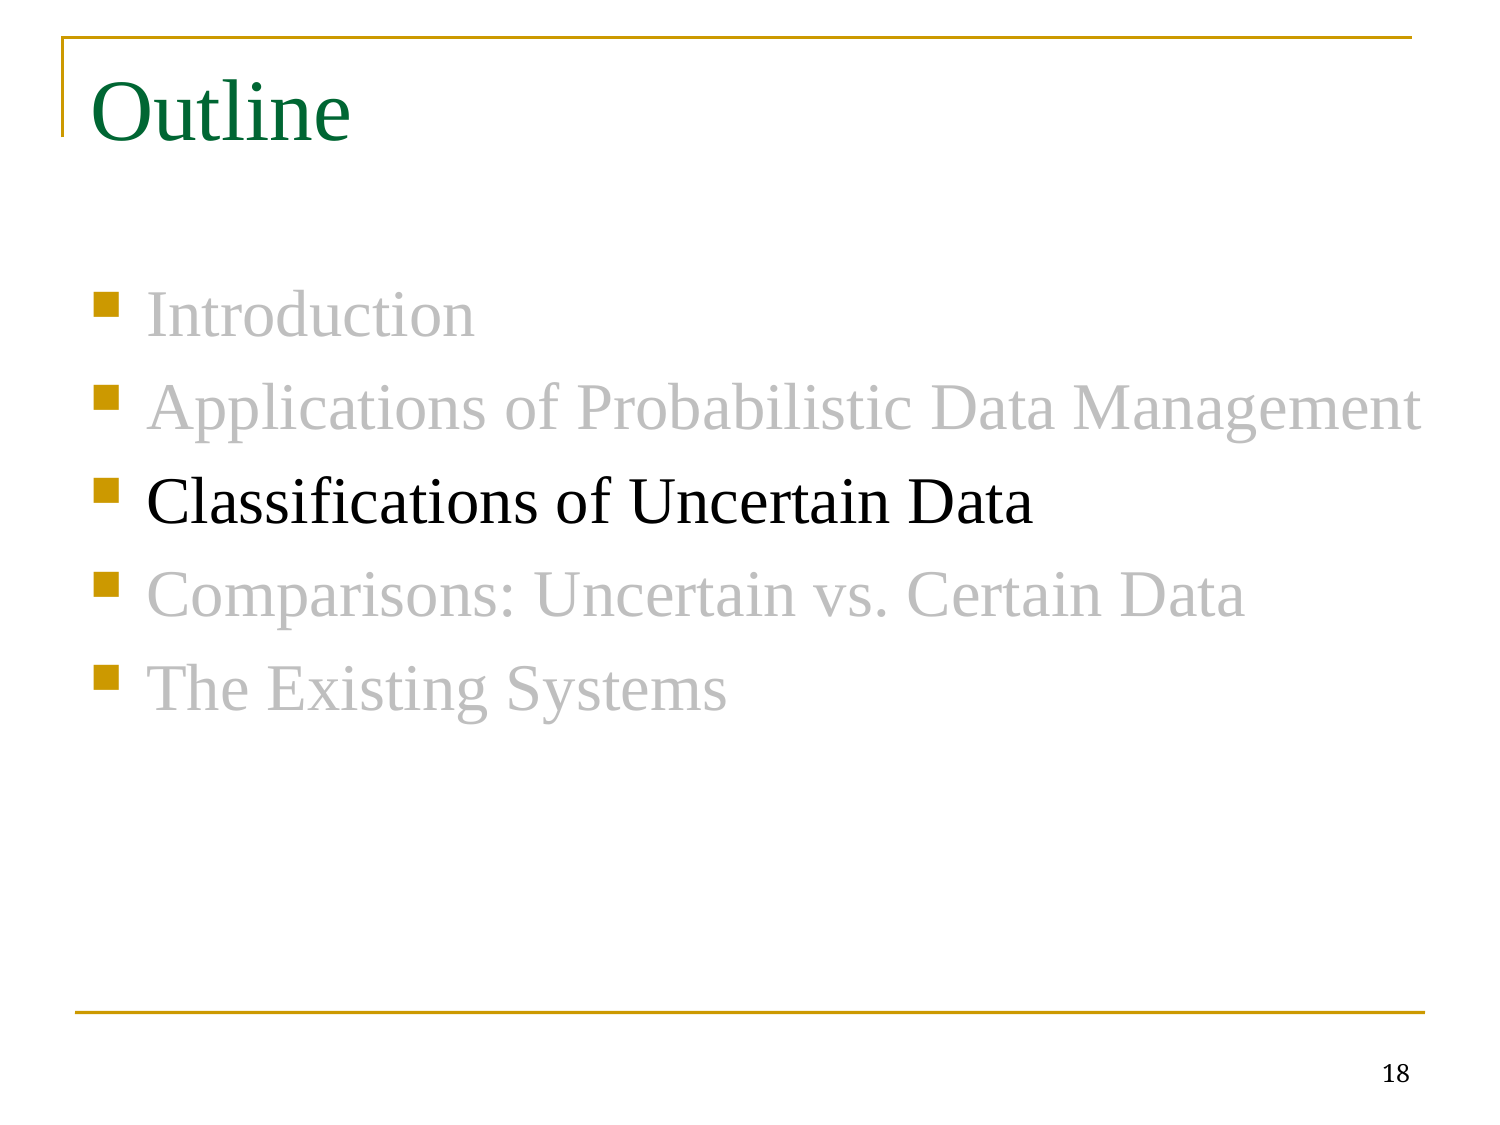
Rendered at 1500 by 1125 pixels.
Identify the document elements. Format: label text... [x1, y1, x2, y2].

title Outline [75, 45, 1425, 233]
list Introduction Applications of Probabilistic Data Management Classifications of Uncertain Data Comparisons: Uncertain vs. Certain Data The Existing Systems [75, 262, 1450, 1006]
slide_number 18 [1074, 1024, 1425, 1100]
